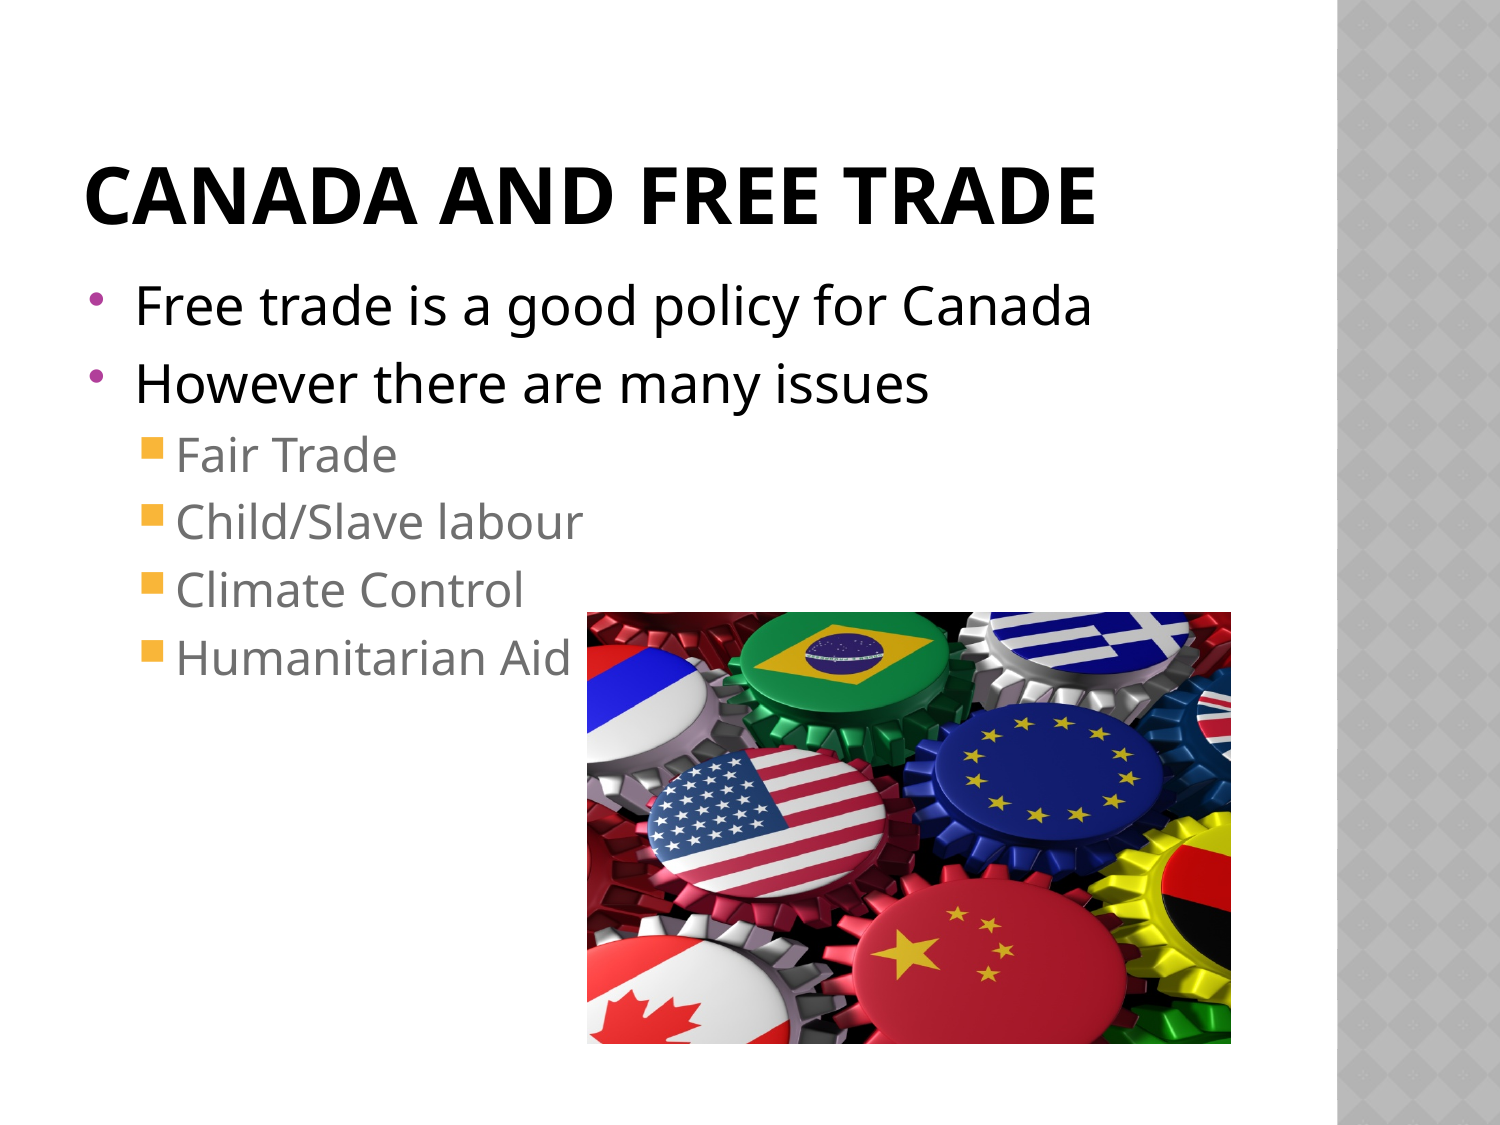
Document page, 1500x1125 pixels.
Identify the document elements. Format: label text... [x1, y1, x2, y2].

list Free trade is a good policy for Canada However there are many issues Fair Trade Child/Slave labour Climate Control Humanitarian Aid [75, 264, 1263, 1059]
picture [587, 612, 1232, 1044]
title Canada and Free Trade [75, 52, 1263, 240]
